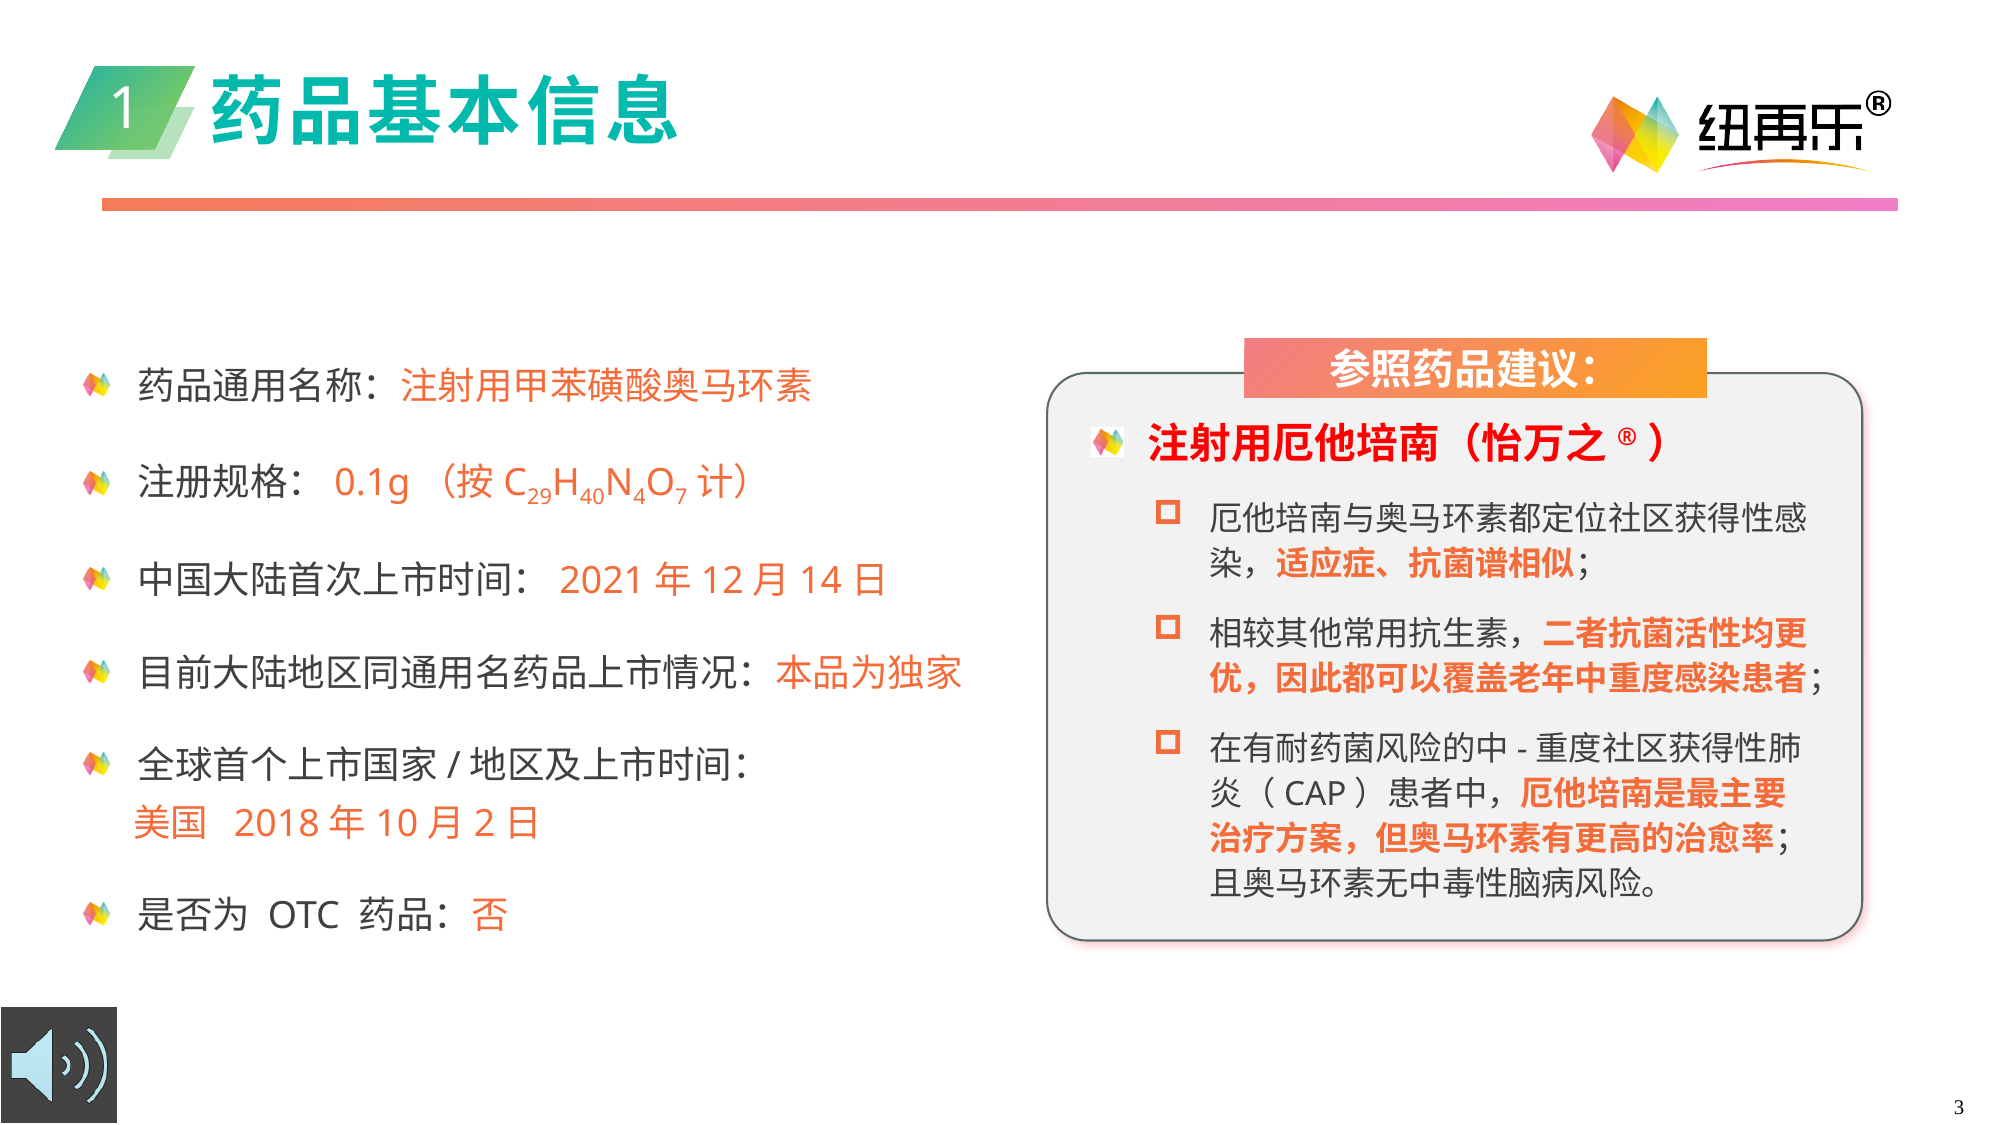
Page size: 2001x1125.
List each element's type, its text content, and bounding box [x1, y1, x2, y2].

text_box 参照药品建议： [1244, 337, 1707, 398]
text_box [55, 62, 195, 160]
picture [1091, 427, 1124, 457]
picture [0, 1005, 119, 1125]
title 药品基本信息 [194, 29, 1875, 189]
text_box [1045, 370, 1865, 943]
picture [81, 750, 111, 777]
picture [81, 371, 111, 398]
slide_number 3 [1938, 1085, 2000, 1125]
picture [81, 469, 111, 497]
picture [1875, 68, 1898, 181]
picture [81, 900, 111, 927]
picture [81, 565, 111, 592]
text_box 注射用厄他培南（怡万之®） 厄他培南与奥马环素都定位社区获得性感染，适应症、抗菌谱相似； 相较其他常用抗生素，二者抗菌活性均更优，因此都可以覆盖老年中重度感染患者； 在有耐药菌风险的中-重度社区获得性肺炎（CAP）患者中，厄他培南是最主要治疗方案，但奥马环素有更高的治愈率；且奥马环素无中毒性脑病风险。 [1076, 414, 1827, 910]
picture [81, 658, 111, 685]
text_box 药品通用名称：注射用甲苯磺酸奥马环素 注册规格：0.1g（按C29H40N4O7计） 中国大陆首次上市时间：2021年12月14日 目前大陆地区同通用名药品上市情况：本品为独家 全球首个上市国家/地区及上市时间： 美国 2018年10月2日 是否为 OTC 药品：否 [66, 332, 1024, 944]
